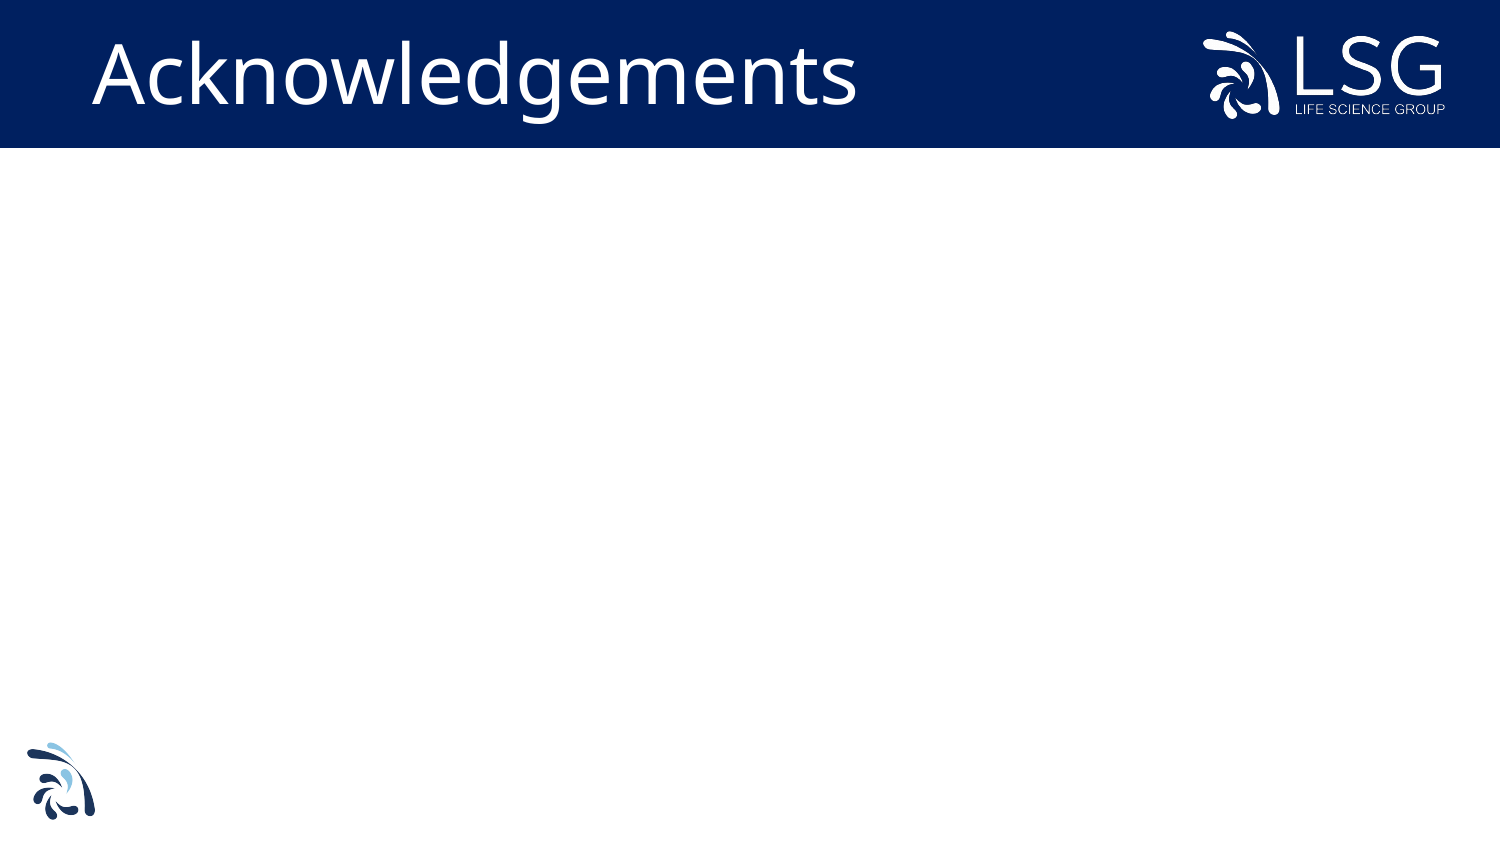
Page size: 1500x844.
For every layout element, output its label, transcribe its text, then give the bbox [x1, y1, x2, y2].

text_box [0, 0, 1500, 148]
text_box Acknowledgements [92, 20, 890, 181]
picture [22, 742, 101, 821]
picture [1203, 31, 1445, 120]
